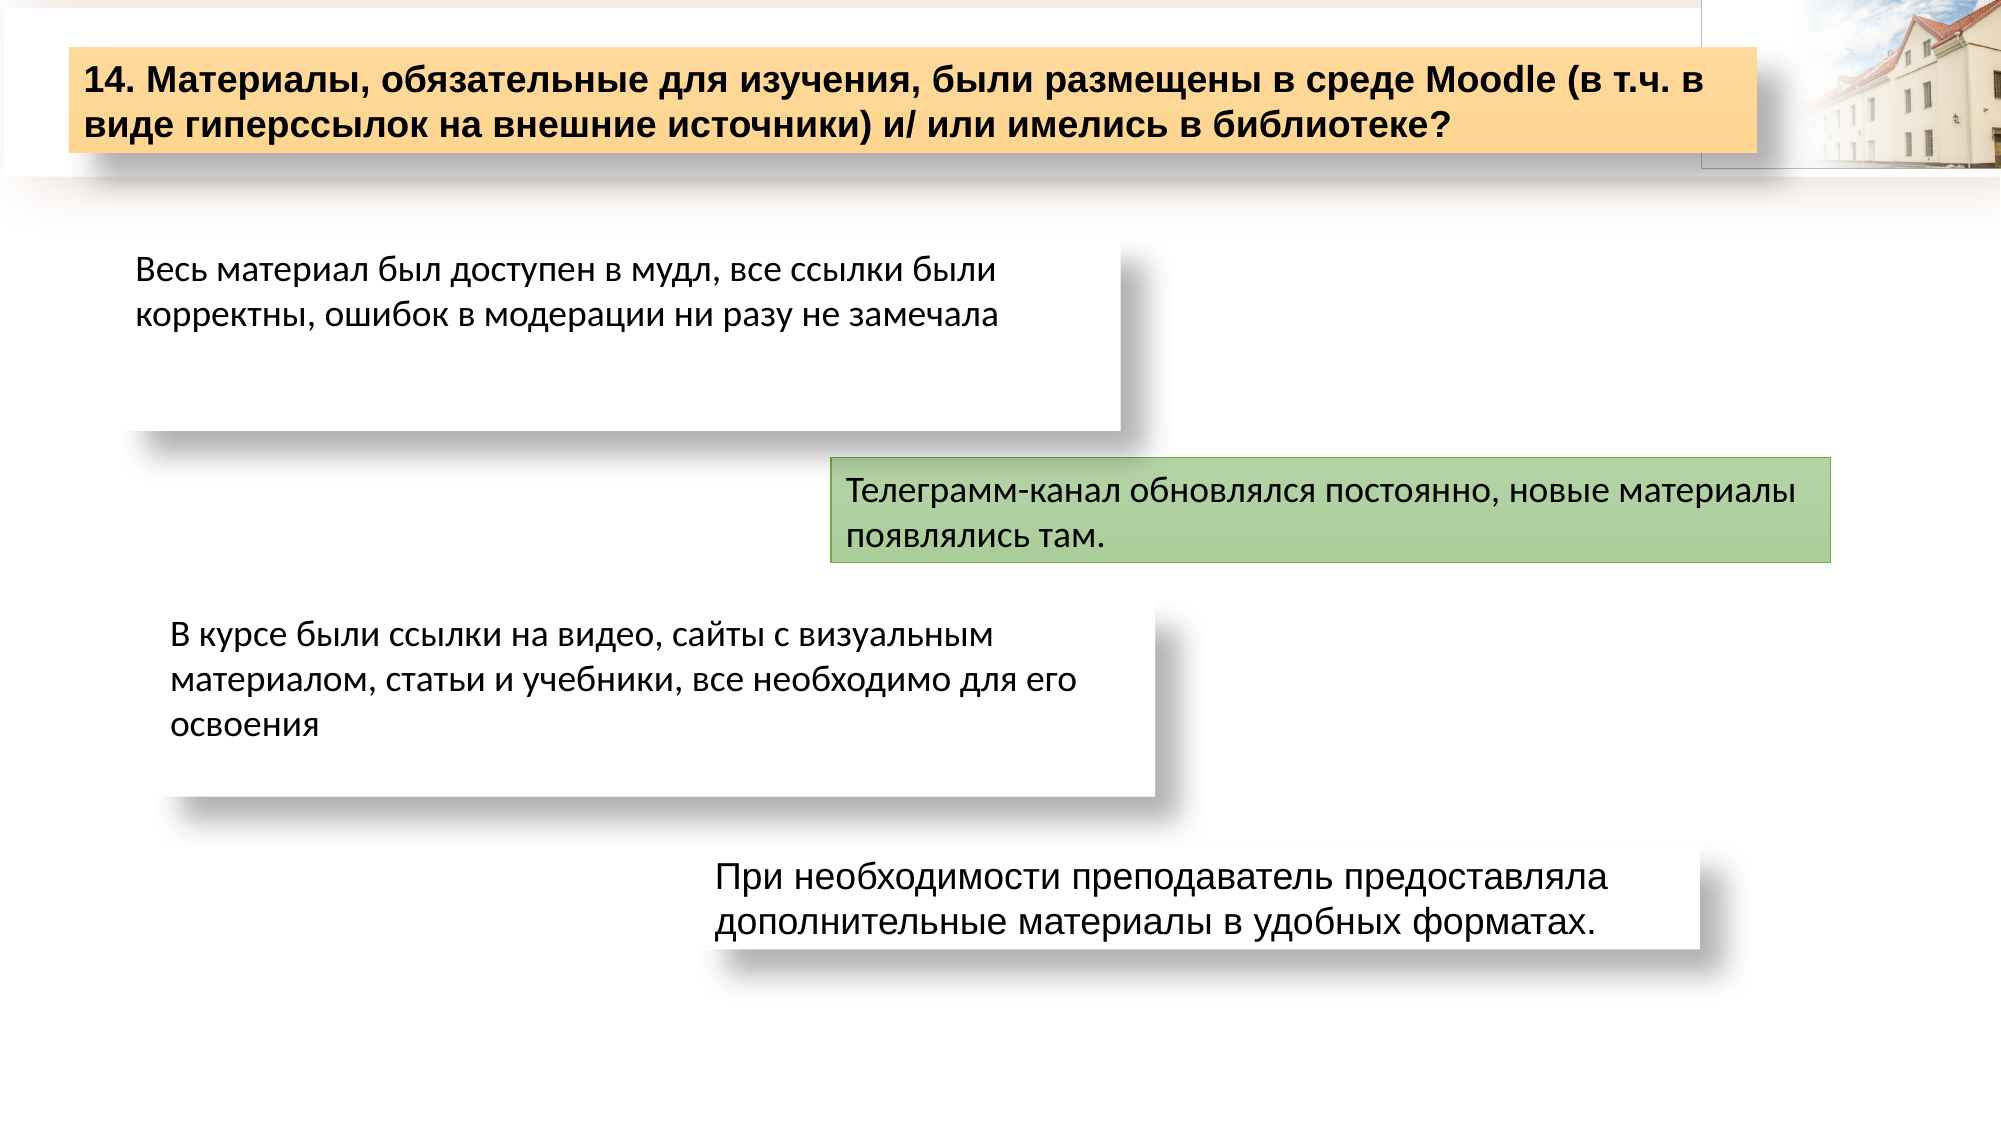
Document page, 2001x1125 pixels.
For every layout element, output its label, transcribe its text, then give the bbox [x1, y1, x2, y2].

text_box Весь материал был доступен в мудл, все ссылки были корректны, ошибок в модерации ни разу не замечала [120, 235, 1122, 432]
text_box В курсе были ссылки на видео, сайты с визуальным материалом, статьи и учебники, все необходимо для его освоения [154, 601, 1156, 798]
text_box 14. Материалы, обязательные для изучения, были размещены в среде Moodle (в т.ч. в виде гиперссылок на внешние источники) и/ или имелись в библиотеке? [68, 47, 1699, 153]
text_box При необходимости преподаватель предоставляла дополнительные материалы в удобных форматах. [699, 844, 1701, 951]
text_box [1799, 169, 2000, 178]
picture [1699, 0, 2001, 169]
text_box Телеграмм-канал обновлялся постоянно, новые материалы появлялись там. [830, 457, 1831, 563]
text_box 1 вопрос-Курс расширил мои знания, способствовал формированию практических навыков и /или исследовательских ко1 вопрос-Курс расширил мои знания, способствовал формированию практических навыков и /или исследовательских [3, 7, 1699, 178]
